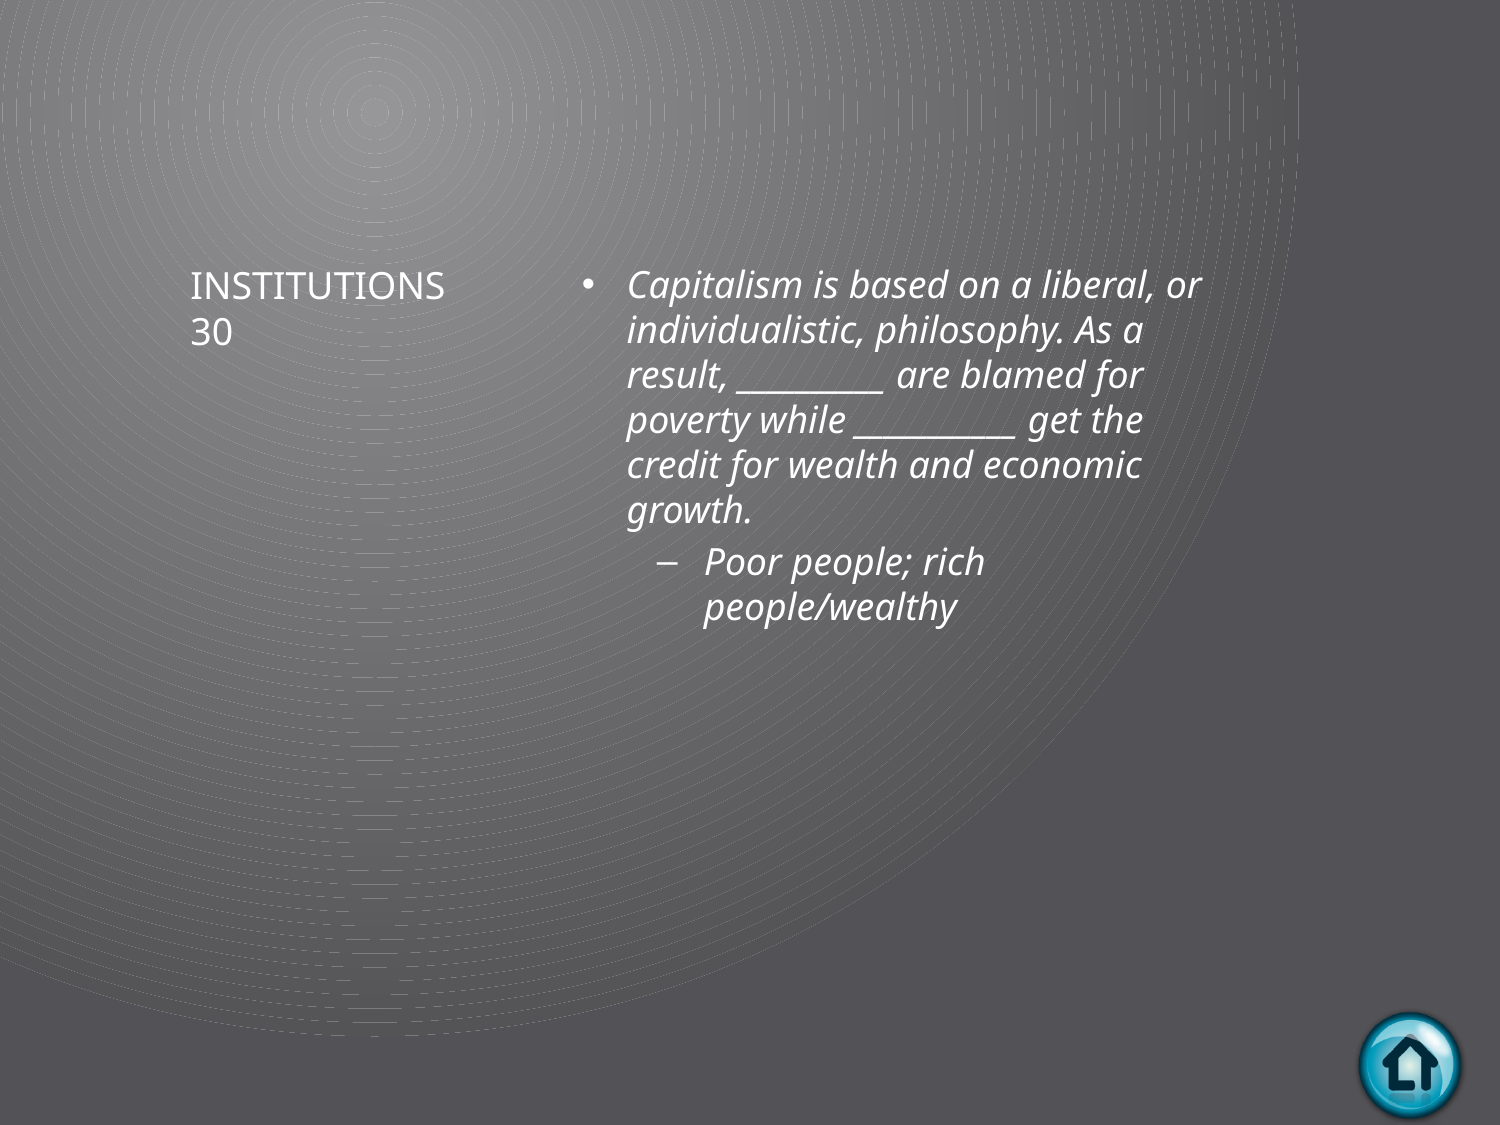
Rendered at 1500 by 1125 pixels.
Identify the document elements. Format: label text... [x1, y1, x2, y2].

title institutions 30 [175, 254, 516, 580]
list Capitalism is based on a liberal, or individualistic, philosophy. As a result, __________ are blamed for poverty while ___________ get the credit for wealth and economic growth. Poor people; rich people/wealthy [566, 253, 1260, 891]
picture [1349, 1006, 1469, 1125]
